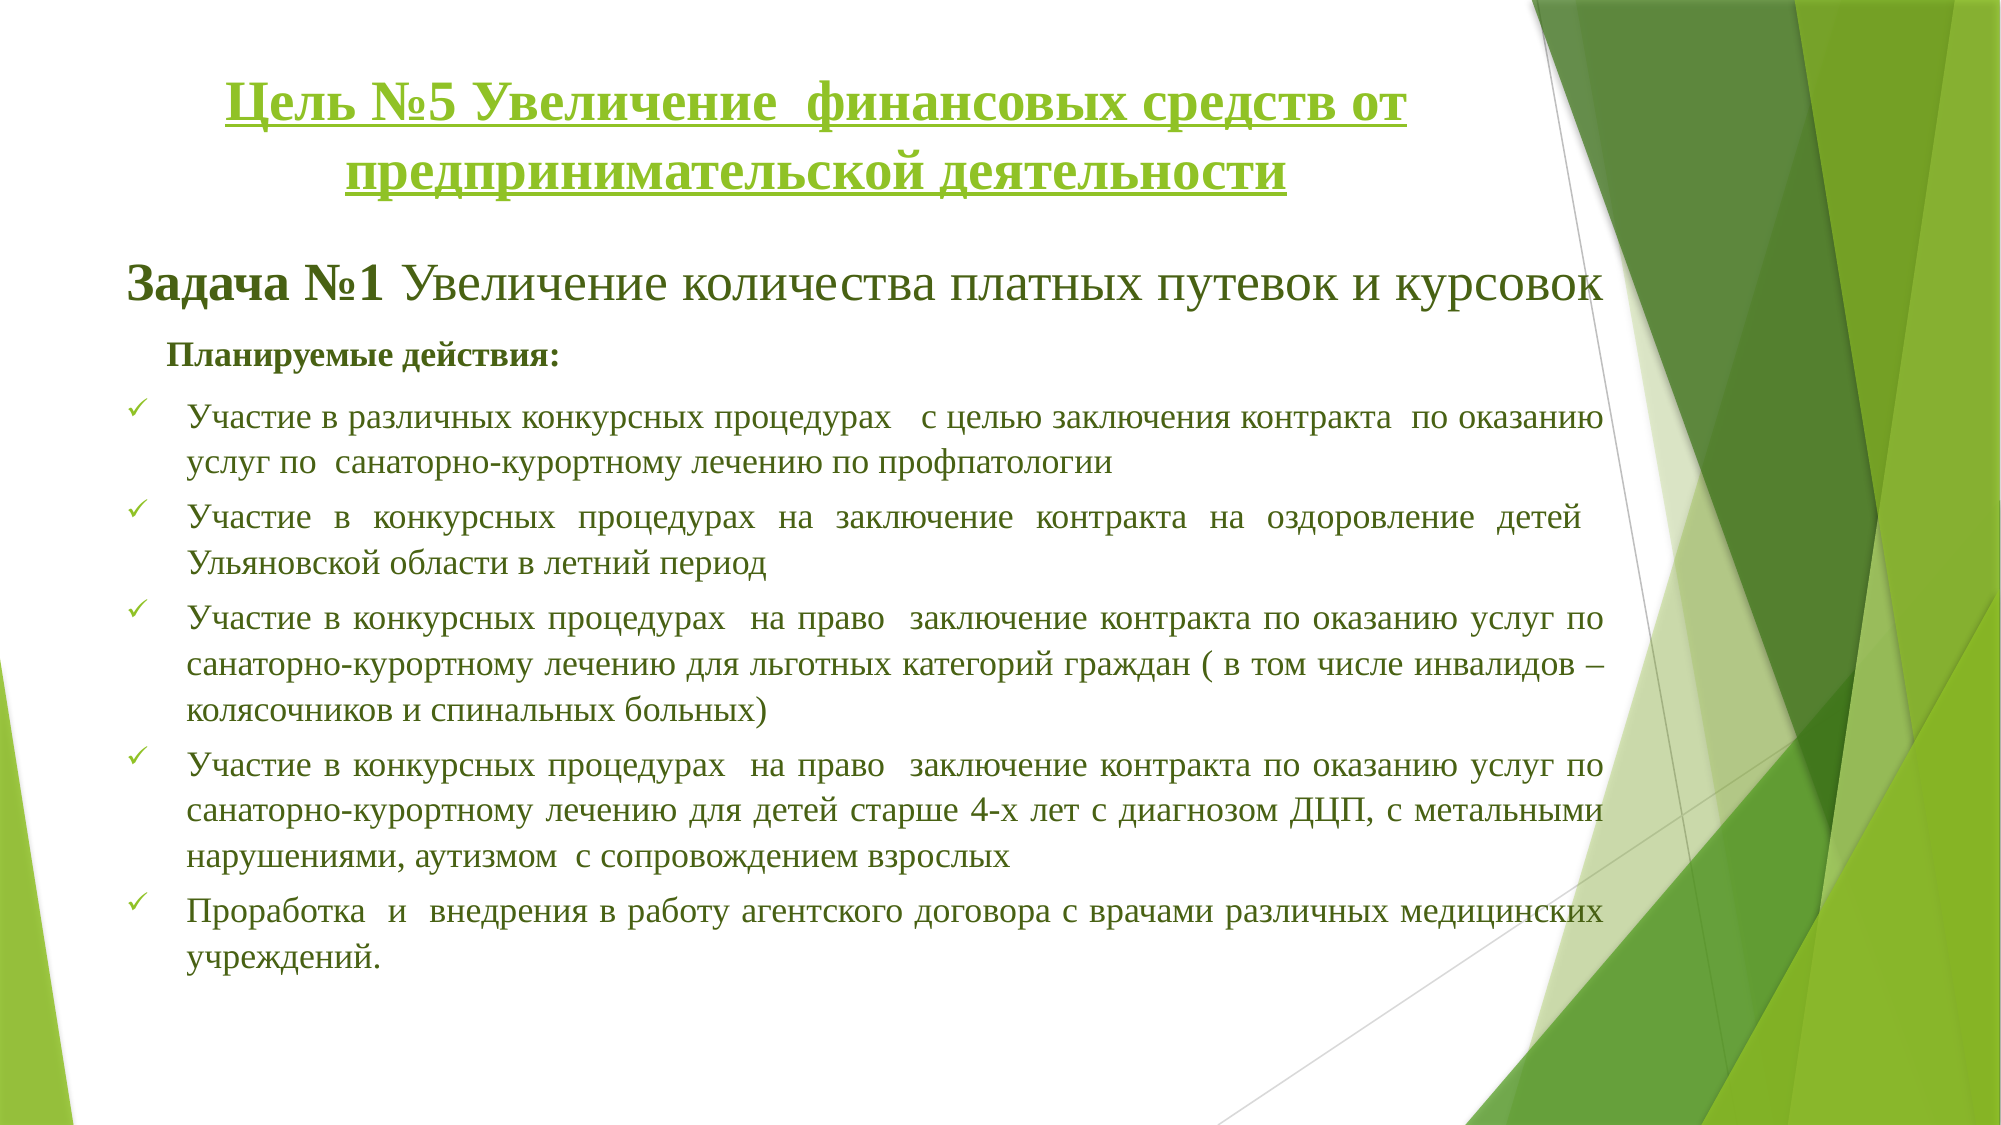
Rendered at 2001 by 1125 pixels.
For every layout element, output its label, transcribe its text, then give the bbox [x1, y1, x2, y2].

list Задача №1 Увеличение количества платных путевок и курсовок Планируемые действия: Участие в различных конкурсных процедурах с целью заключения контракта по оказанию услуг по санаторно-курортному лечению по профпатологии Участие в конкурсных процедурах на заключение контракта на оздоровление детей Ульяновской области в летний период Участие в конкурсных процедурах на право заключение контракта по оказанию услуг по санаторно-курортному лечению для льготных категорий граждан ( в том числе инвалидов – колясочников и спинальных больных) Участие в конкурсных процедурах на право заключение контракта по оказанию услуг по санаторно-курортному лечению для детей старше 4-х лет с диагнозом ДЦП, с метальными нарушениями, аутизмом с сопровождением взрослых Проработка и внедрения в работу агентского договора с врачами различных медицинских учреждений. [111, 234, 1620, 1070]
title Цель №5 Увеличение финансовых средств от предпринимательской деятельности [111, 55, 1522, 209]
